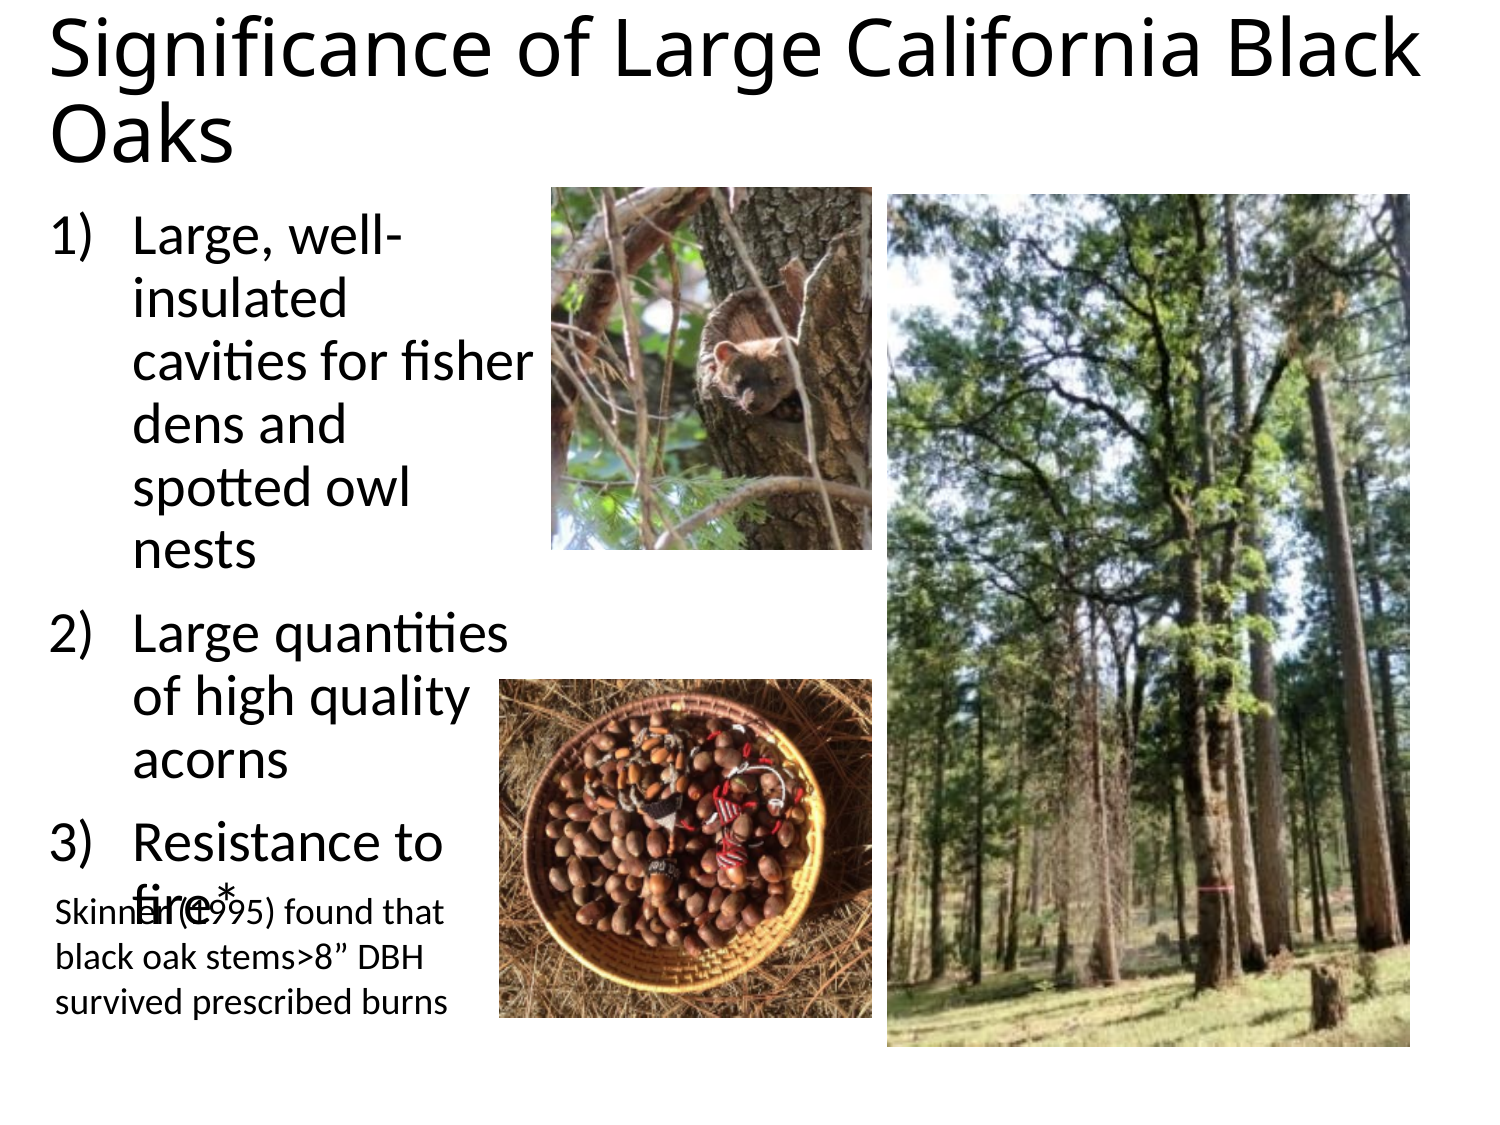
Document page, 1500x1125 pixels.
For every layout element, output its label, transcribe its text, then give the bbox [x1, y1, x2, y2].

title Significance of Large California Black Oaks [33, 0, 1500, 188]
picture [551, 187, 872, 550]
picture [499, 679, 872, 1018]
text_box Skinner (1995) found that black oak stems>8” DBH survived prescribed burns [40, 879, 484, 1030]
list Large, well-insulated cavities for fisher dens and spotted owl nests Large quantities of high quality acorns Resistance to fire* [33, 196, 552, 947]
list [887, 194, 1410, 1047]
